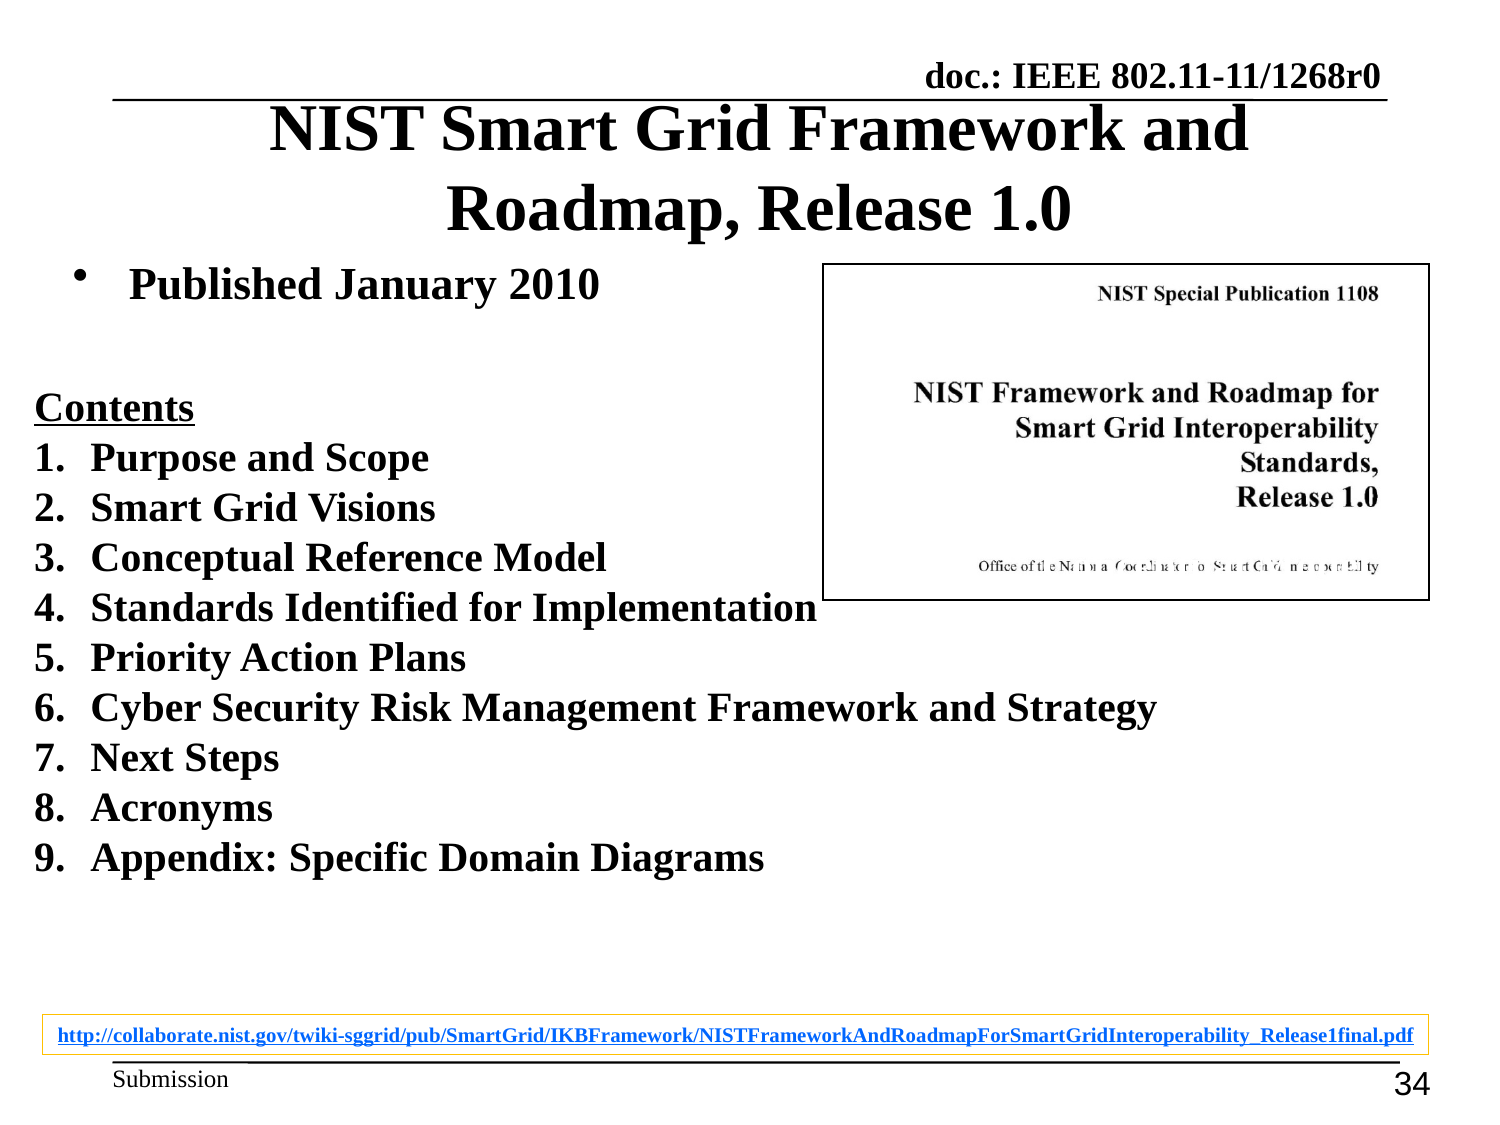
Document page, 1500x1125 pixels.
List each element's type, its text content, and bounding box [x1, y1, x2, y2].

text_box http://collaborate.nist.gov/twiki-sggrid/pub/SmartGrid/IKBFramework/NISTFrameworkAndRoadmapForSmartGridInteroperability_Release1final.pdf [42, 1014, 1429, 1055]
title NIST Smart Grid Framework and Roadmap, Release 1.0 [131, 106, 1390, 221]
text_box Contents Purpose and Scope Smart Grid Visions Conceptual Reference Model Standards Identified for Implementation Priority Action Plans Cyber Security Risk Management Framework and Strategy Next Steps Acronyms Appendix: Specific Domain Diagrams [19, 372, 1174, 888]
list Published January 2010 [57, 245, 784, 340]
picture [824, 264, 1429, 600]
slide_number 34 [1337, 1062, 1488, 1113]
